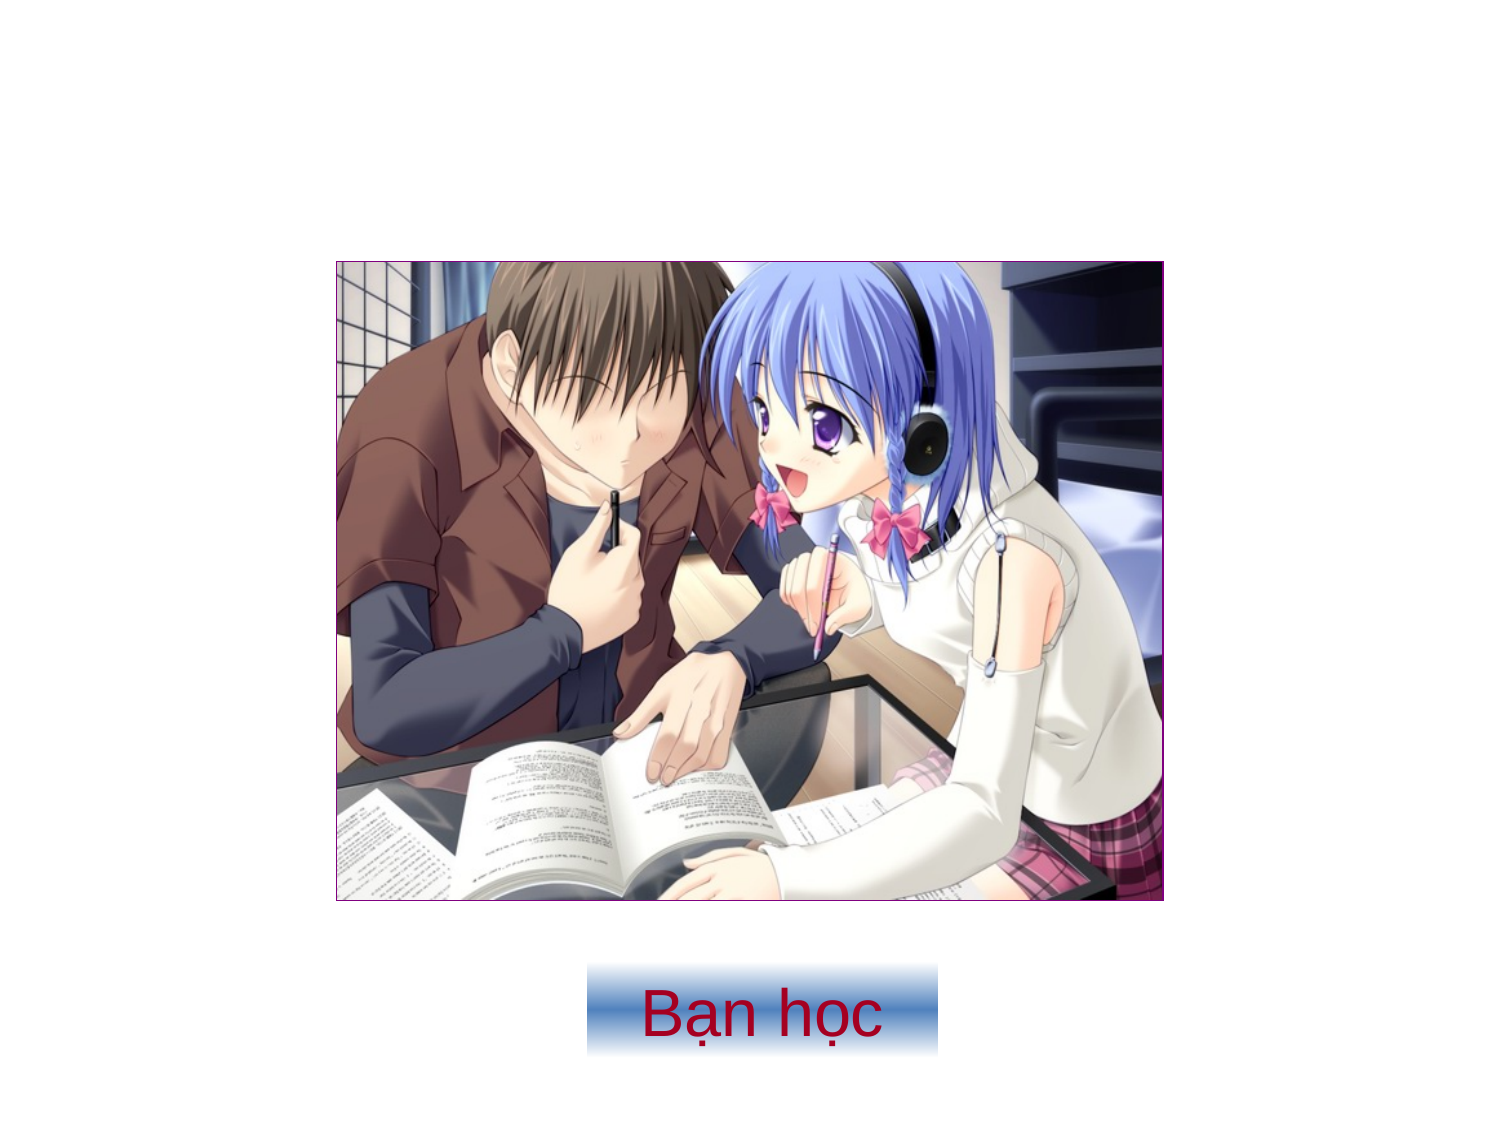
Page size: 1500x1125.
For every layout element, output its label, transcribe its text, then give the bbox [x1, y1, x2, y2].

picture [337, 262, 1163, 901]
text_box Bạn học [587, 962, 938, 1058]
